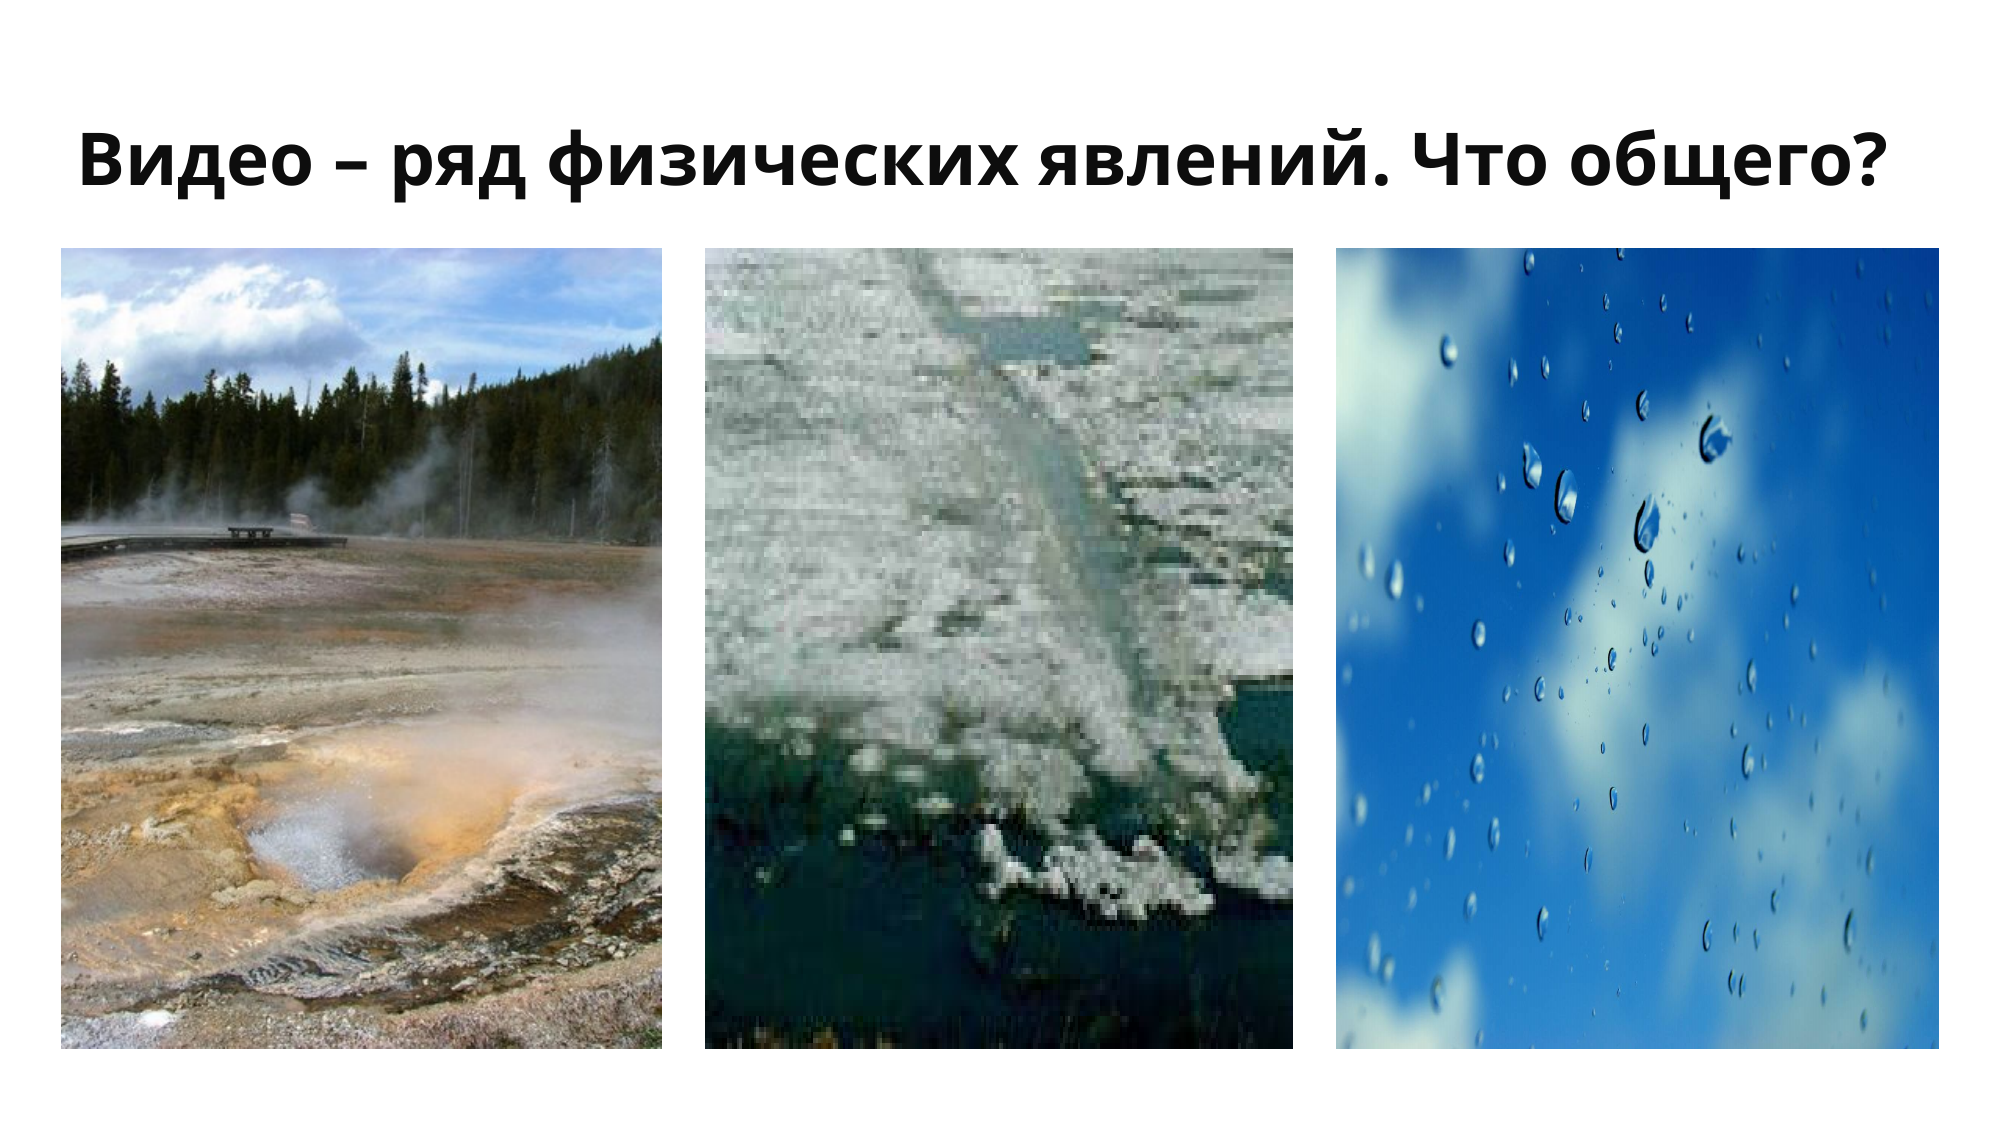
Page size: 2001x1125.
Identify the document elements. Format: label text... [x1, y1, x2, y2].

title Видео – ряд физических явлений. Что общего? [61, 75, 1915, 249]
picture [1336, 248, 1939, 1049]
picture [705, 248, 1293, 1049]
picture [61, 248, 662, 1049]
